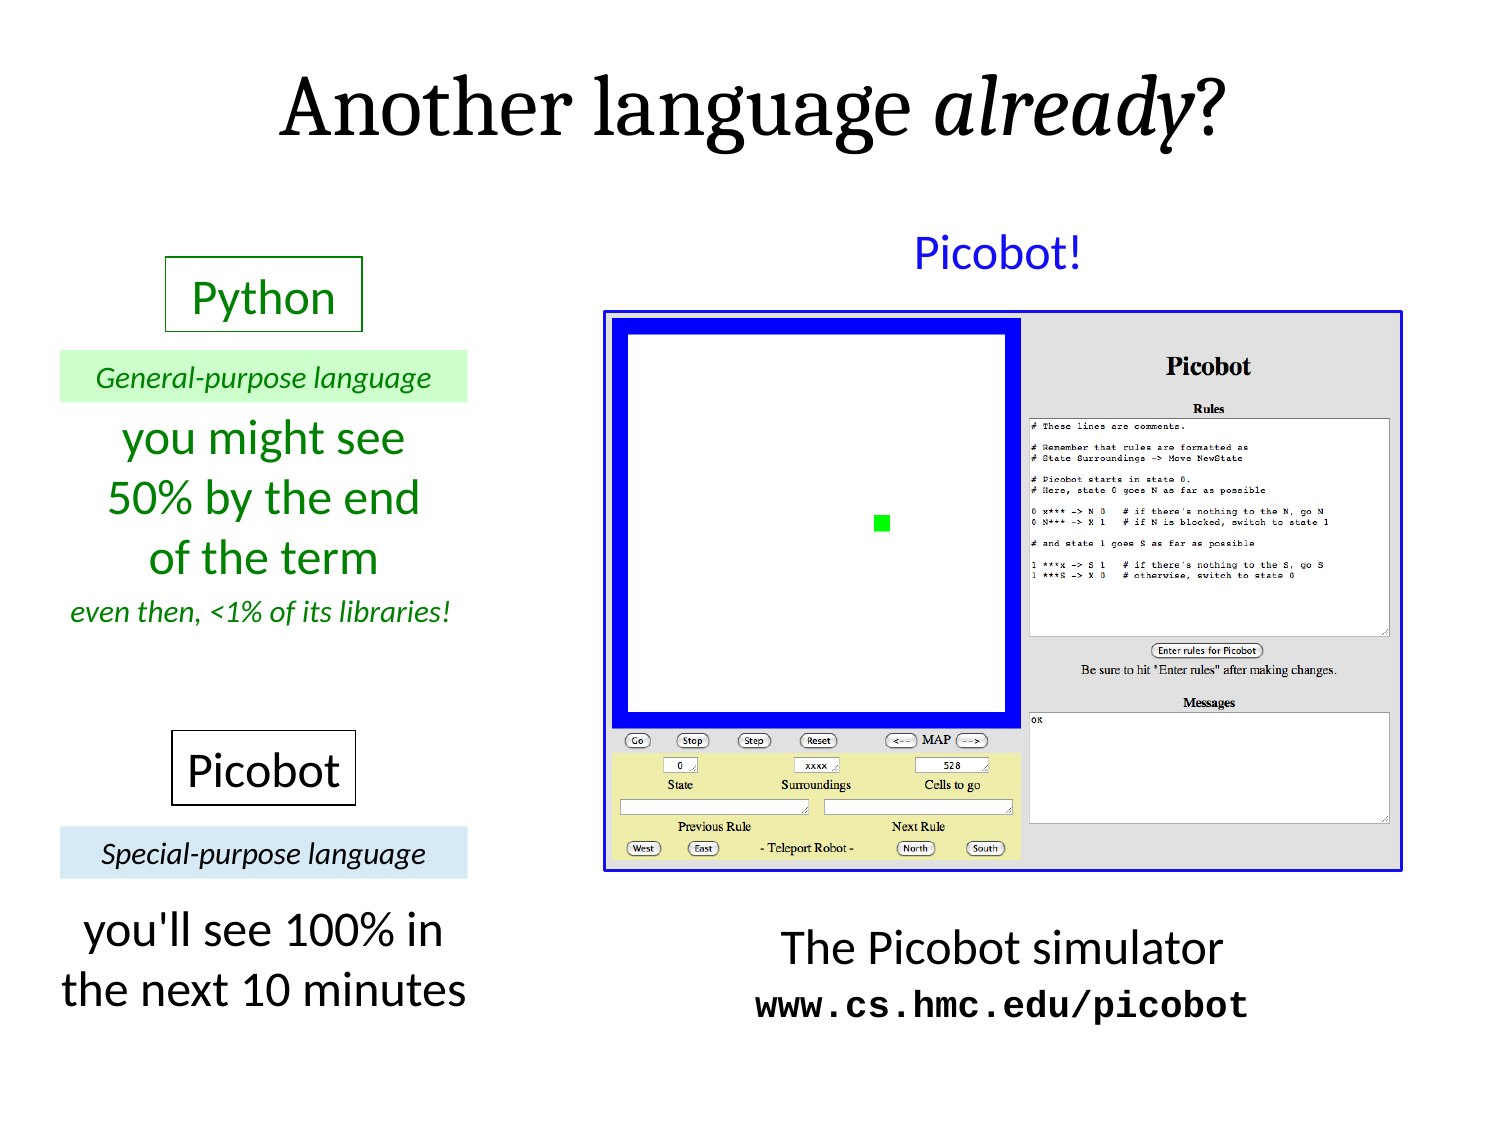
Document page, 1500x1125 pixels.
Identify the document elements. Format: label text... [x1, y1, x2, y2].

text_box Picobot [172, 730, 356, 806]
text_box Another language already? [137, 40, 1375, 160]
text_box www.cs.hmc.edu/picobot [740, 972, 1266, 1033]
text_box you might see 50% by the end of the term [81, 403, 447, 584]
picture [605, 312, 1401, 870]
text_box General-purpose language [60, 350, 468, 403]
text_box Special-purpose language [60, 826, 468, 879]
text_box you'll see 100% in the next 10 minutes [40, 888, 488, 1024]
text_box even then, <1% of its libraries! [29, 584, 494, 637]
text_box The Picobot simulator [765, 906, 1240, 972]
text_box Python [165, 256, 363, 332]
text_box Picobot! [899, 212, 1099, 288]
